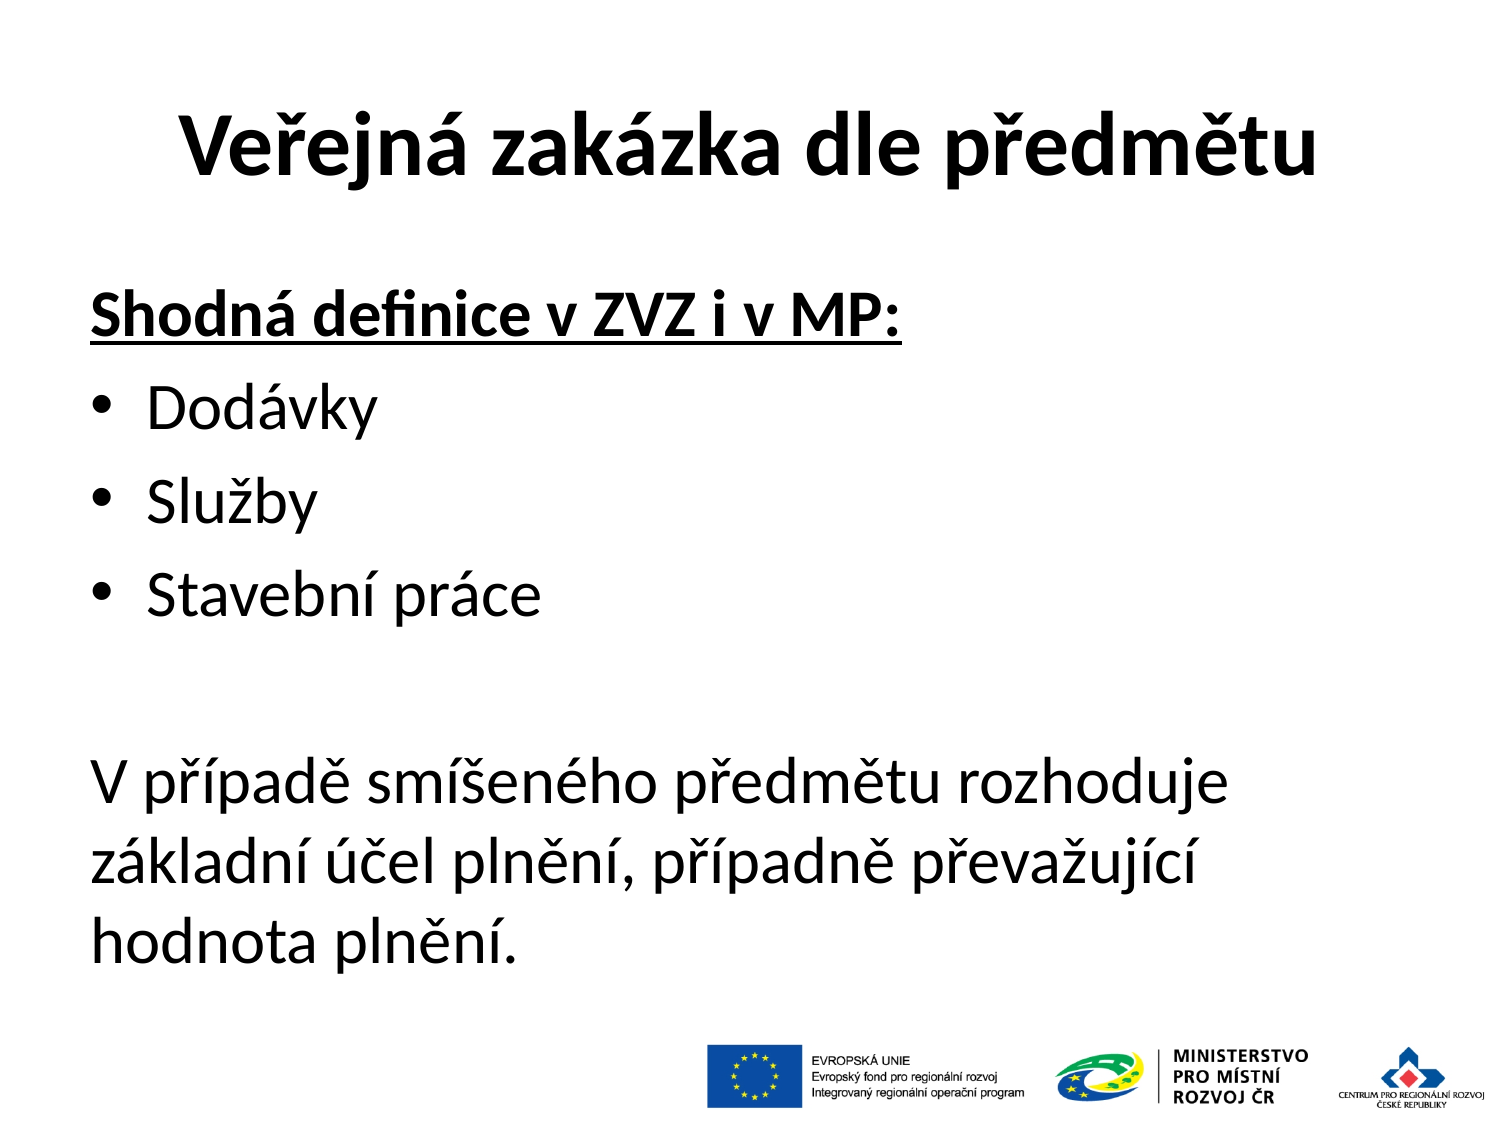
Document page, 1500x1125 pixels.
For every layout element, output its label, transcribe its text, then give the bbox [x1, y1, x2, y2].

title Veřejná zakázka dle předmětu [75, 45, 1425, 233]
picture [690, 1029, 1500, 1125]
list Shodná definice v ZVZ i v MP: Dodávky Služby Stavební práce V případě smíšeného předmětu rozhoduje základní účel plnění, případně převažující hodnota plnění. [75, 262, 1425, 1005]
